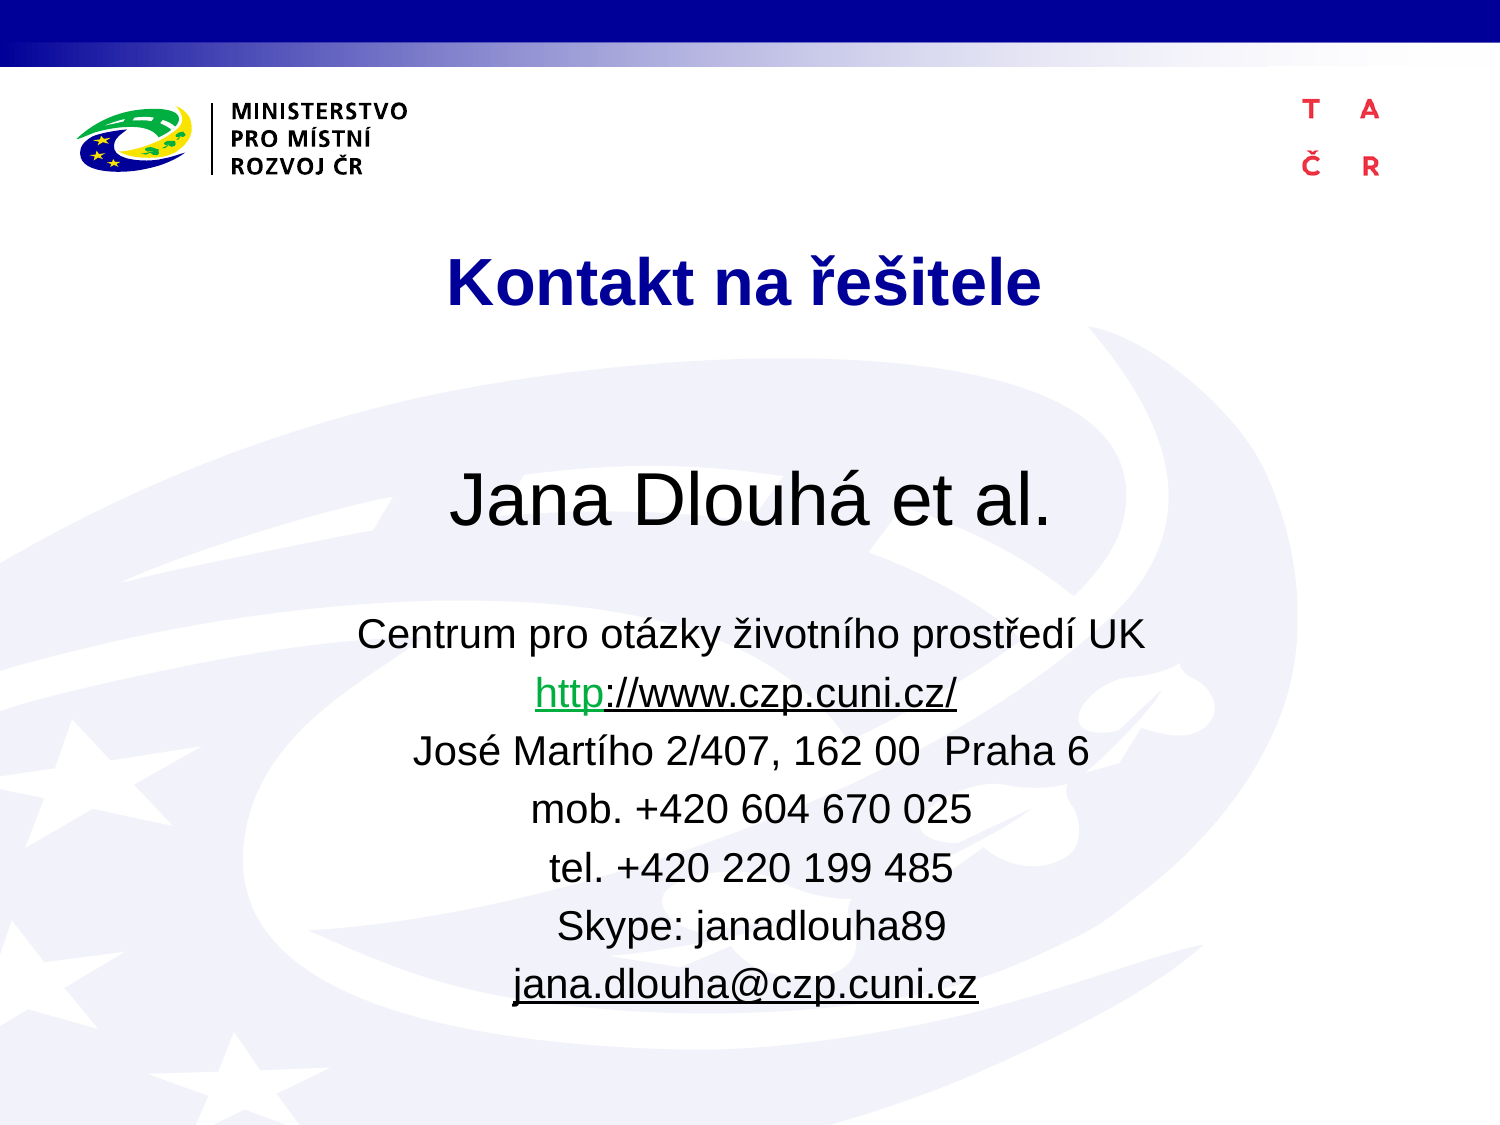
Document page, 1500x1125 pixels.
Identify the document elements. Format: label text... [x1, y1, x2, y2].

picture [1269, 66, 1412, 209]
title Kontakt na řešitele [64, 231, 1425, 315]
list Jana Dlouhá et al. Centrum pro otázky životního prostředí UK http://www.czp.cuni.cz/ José Martího 2/407, 162 00 Praha 6 mob. +420 604 670 025 tel. +420 220 199 485 Skype: janadlouha89 jana.dlouha@czp.cuni.cz [76, 338, 1427, 1059]
